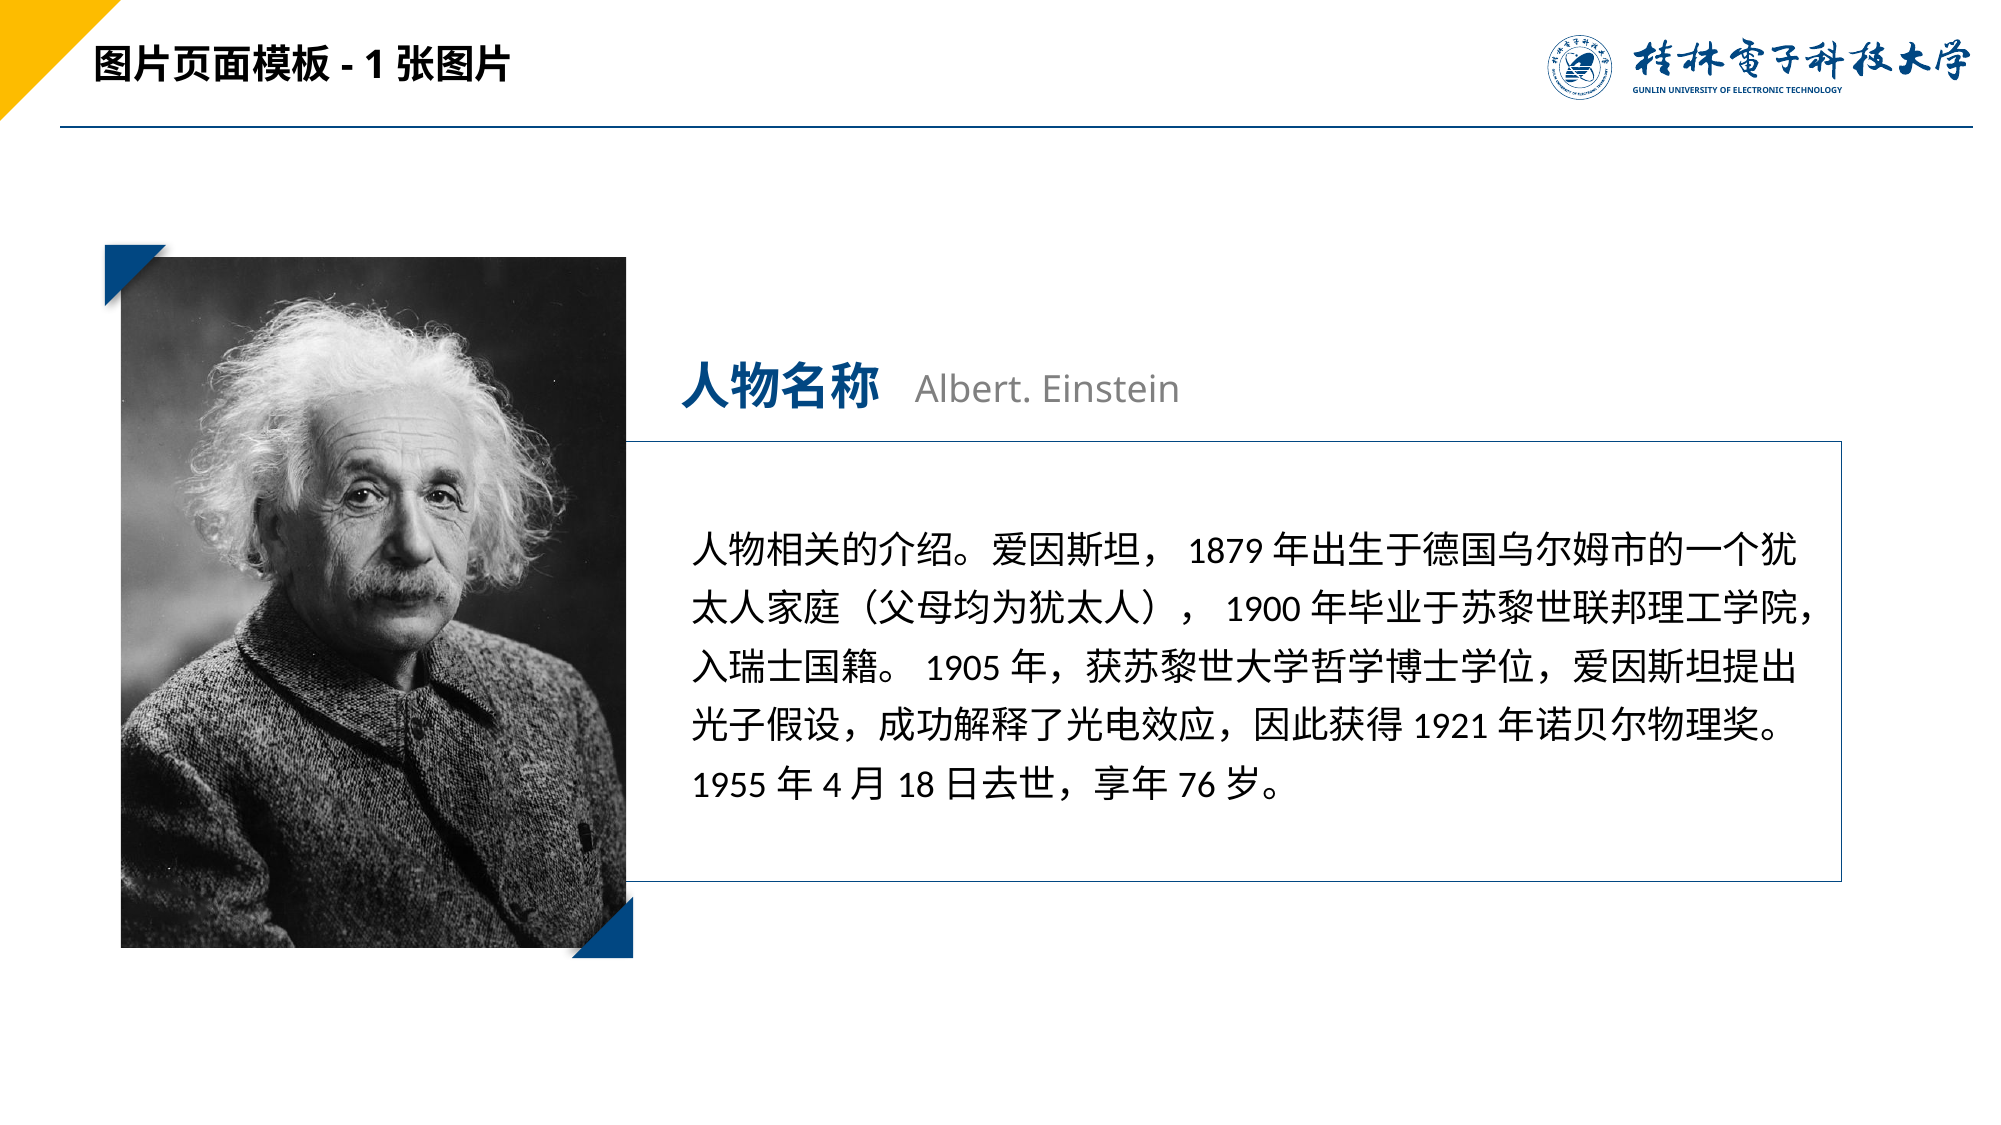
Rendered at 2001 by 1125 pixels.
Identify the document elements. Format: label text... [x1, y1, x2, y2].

text_box [104, 244, 167, 307]
picture [120, 256, 627, 948]
text_box [627, 441, 1842, 882]
text_box [571, 896, 634, 959]
text_box 人物相关的介绍。爱因斯坦，1879年出生于德国乌尔姆市的一个犹太人家庭（父母均为犹太人），1900年毕业于苏黎世联邦理工学院，入瑞士国籍。1905年，获苏黎世大学哲学博士学位，爱因斯坦提出光子假设，成功解释了光电效应，因此获得1921年诺贝尔物理奖。1955年4月18日去世，享年76岁。 [676, 505, 1827, 813]
text_box 人物名称 [665, 347, 896, 422]
list 图片页面模板- 1张图片 [78, 37, 925, 96]
text_box Albert. Einstein [900, 358, 1197, 418]
